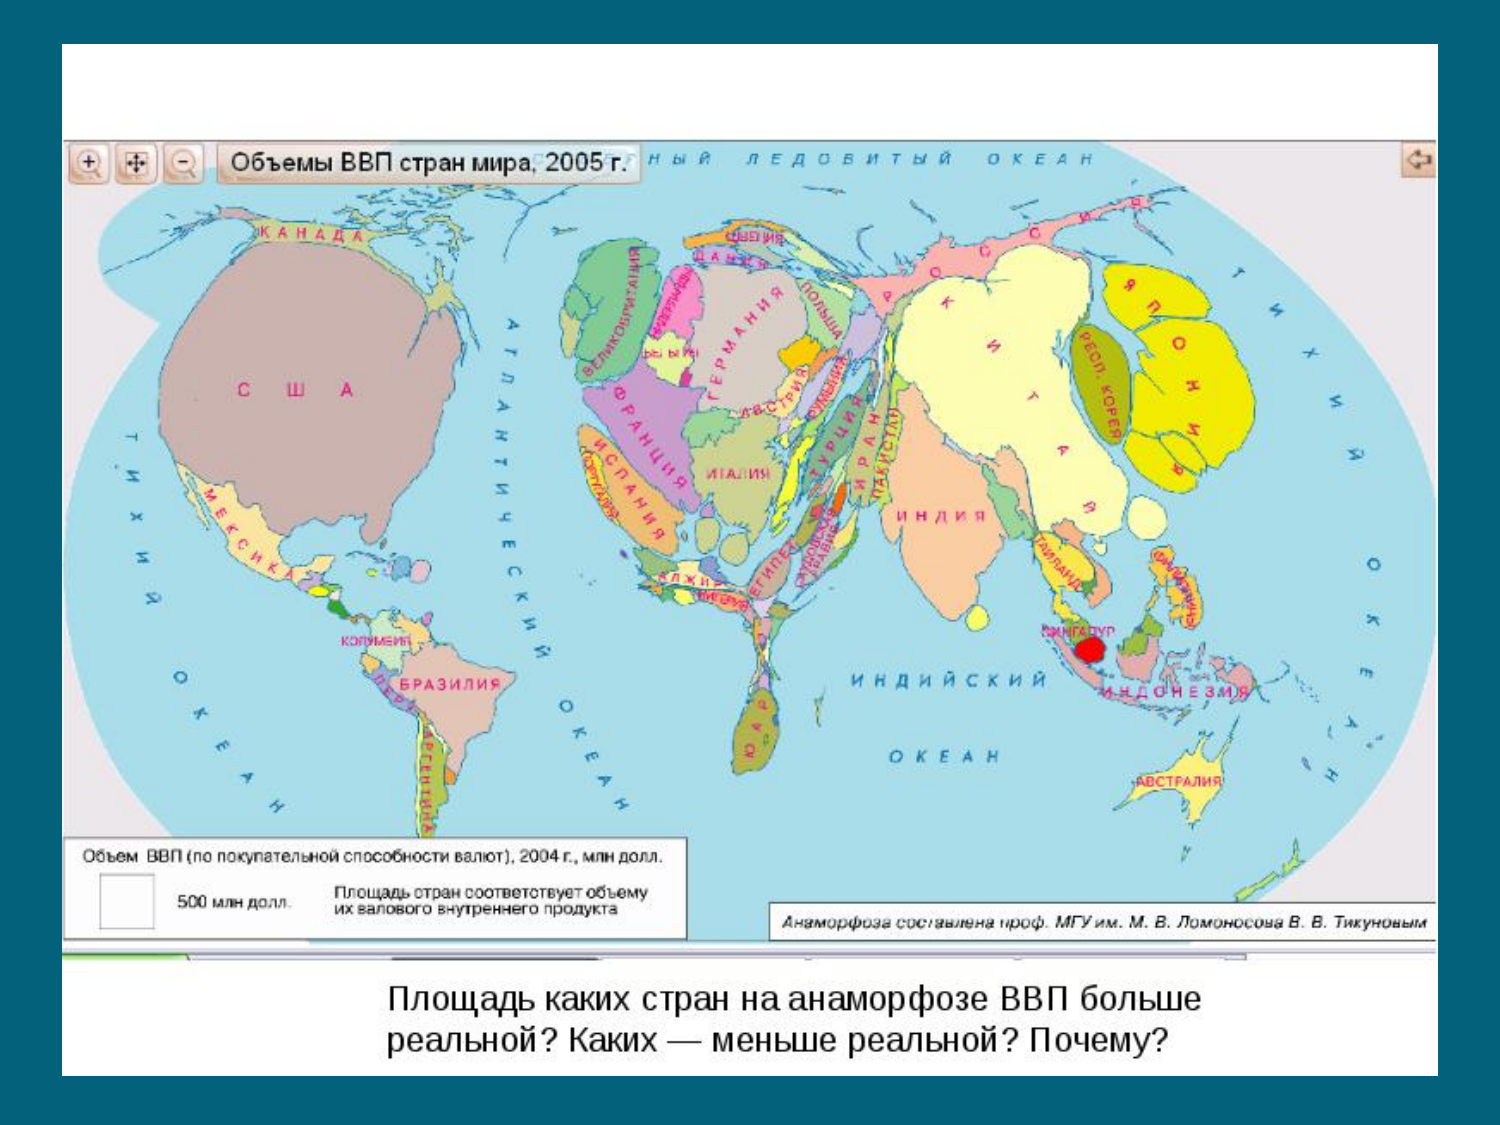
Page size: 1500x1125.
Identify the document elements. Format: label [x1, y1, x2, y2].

list [62, 44, 1438, 1077]
